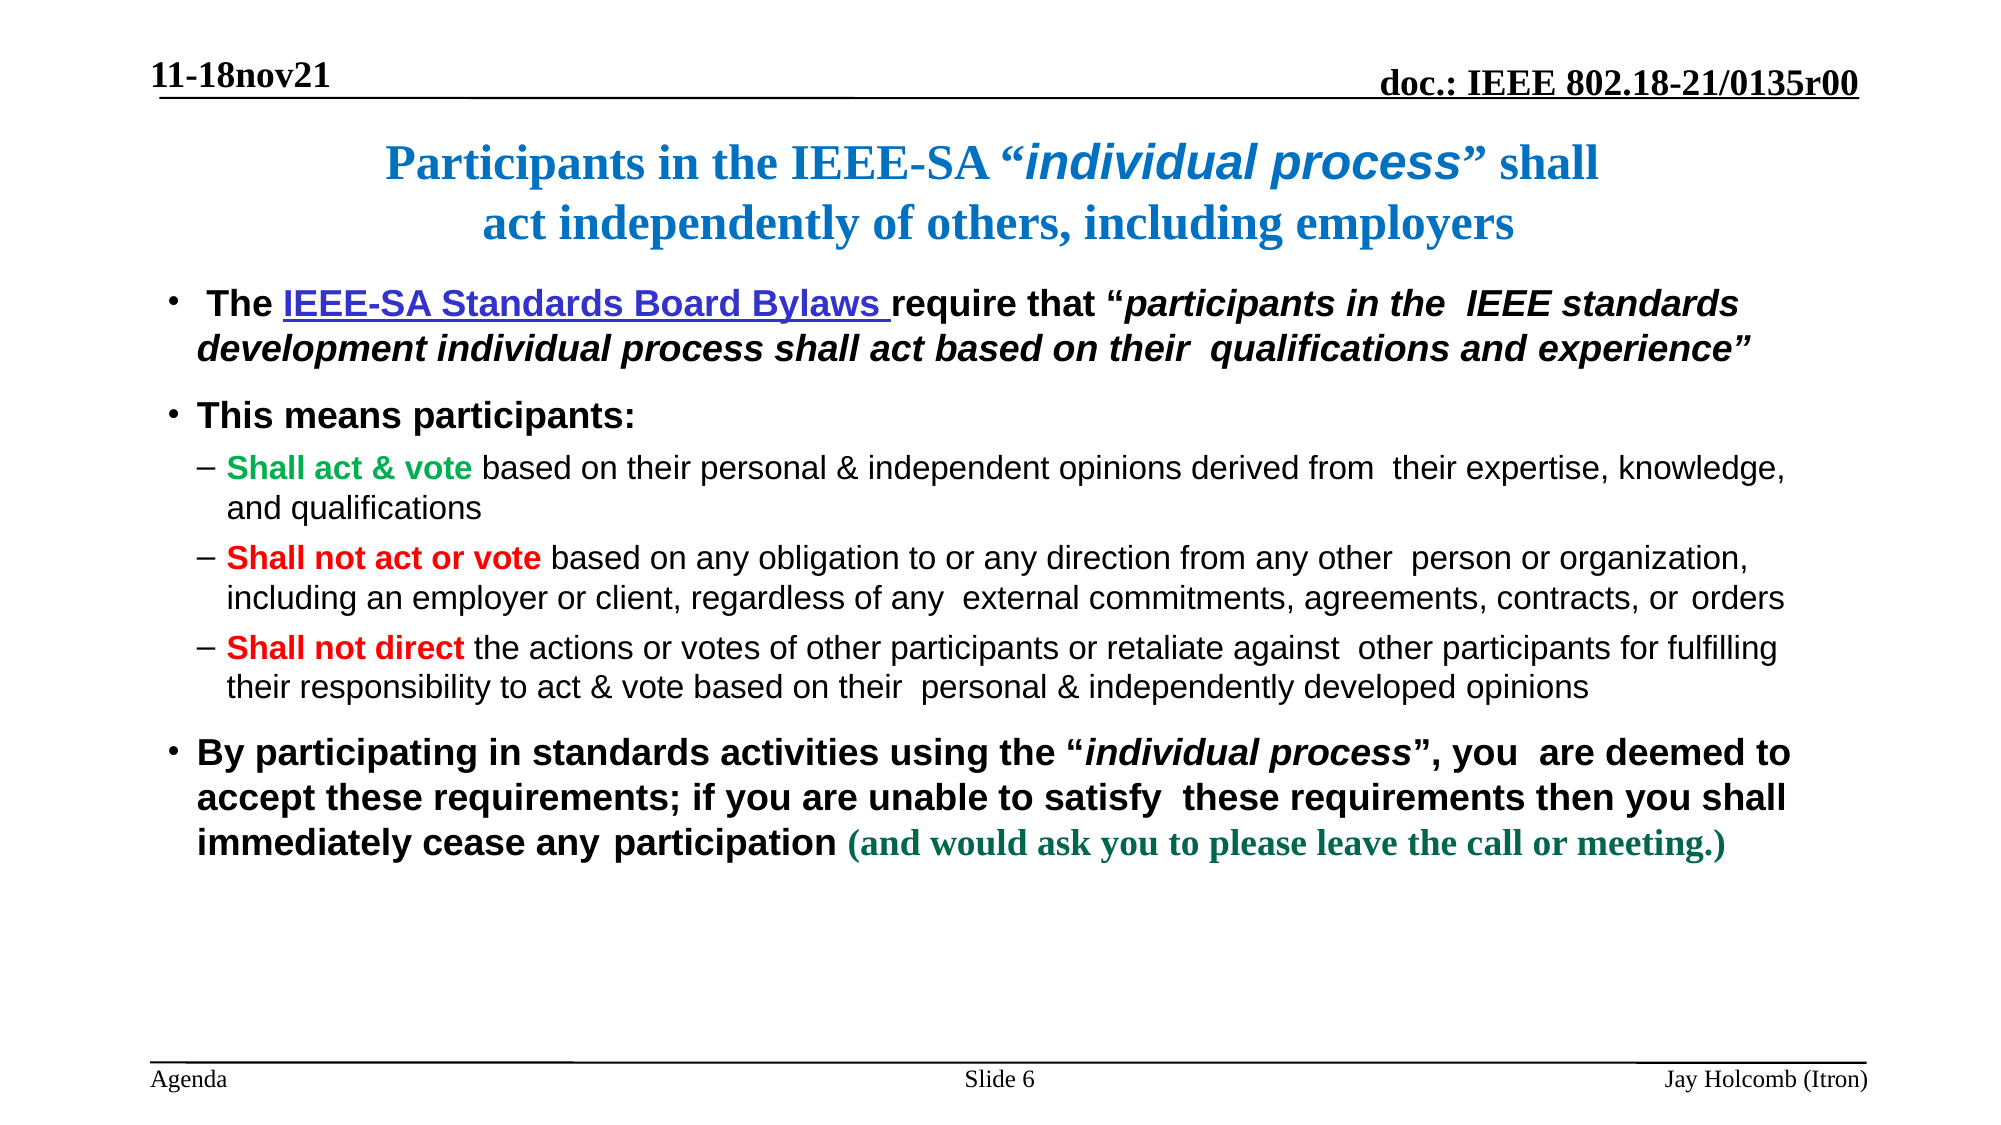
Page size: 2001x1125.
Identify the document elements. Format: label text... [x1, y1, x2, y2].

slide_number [149, 49, 651, 95]
slide_number Slide 6 [933, 1061, 1067, 1123]
title Participants in the IEEE-SA “individual process” shall act independently of others, including employers [360, 104, 1637, 270]
footer Jay Holcomb (Itron) [1171, 1061, 1869, 1093]
list The IEEE-SA Standards Board Bylaws require that “participants in the IEEE standards development individual process shall act based on their qualifications and experience” This means participants: Shall act & vote based on their personal & independent opinions derived from their expertise, knowledge, and qualifications Shall not act or vote based on any obligation to or any direction from any other person or organization, including an employer or client, regardless of any external commitments, agreements, contracts, or orders Shall not direct the actions or votes of other participants or retaliate against other participants for fulfilling their responsibility to act & vote based on their personal & independently developed opinions By participating in standards activities using the “individual process”, you are deemed to accept these requirements; if you are unable to satisfy these requirements then you shall immediately cease any participation (and would ask you to please leave the call or meeting.) [149, 270, 1869, 947]
